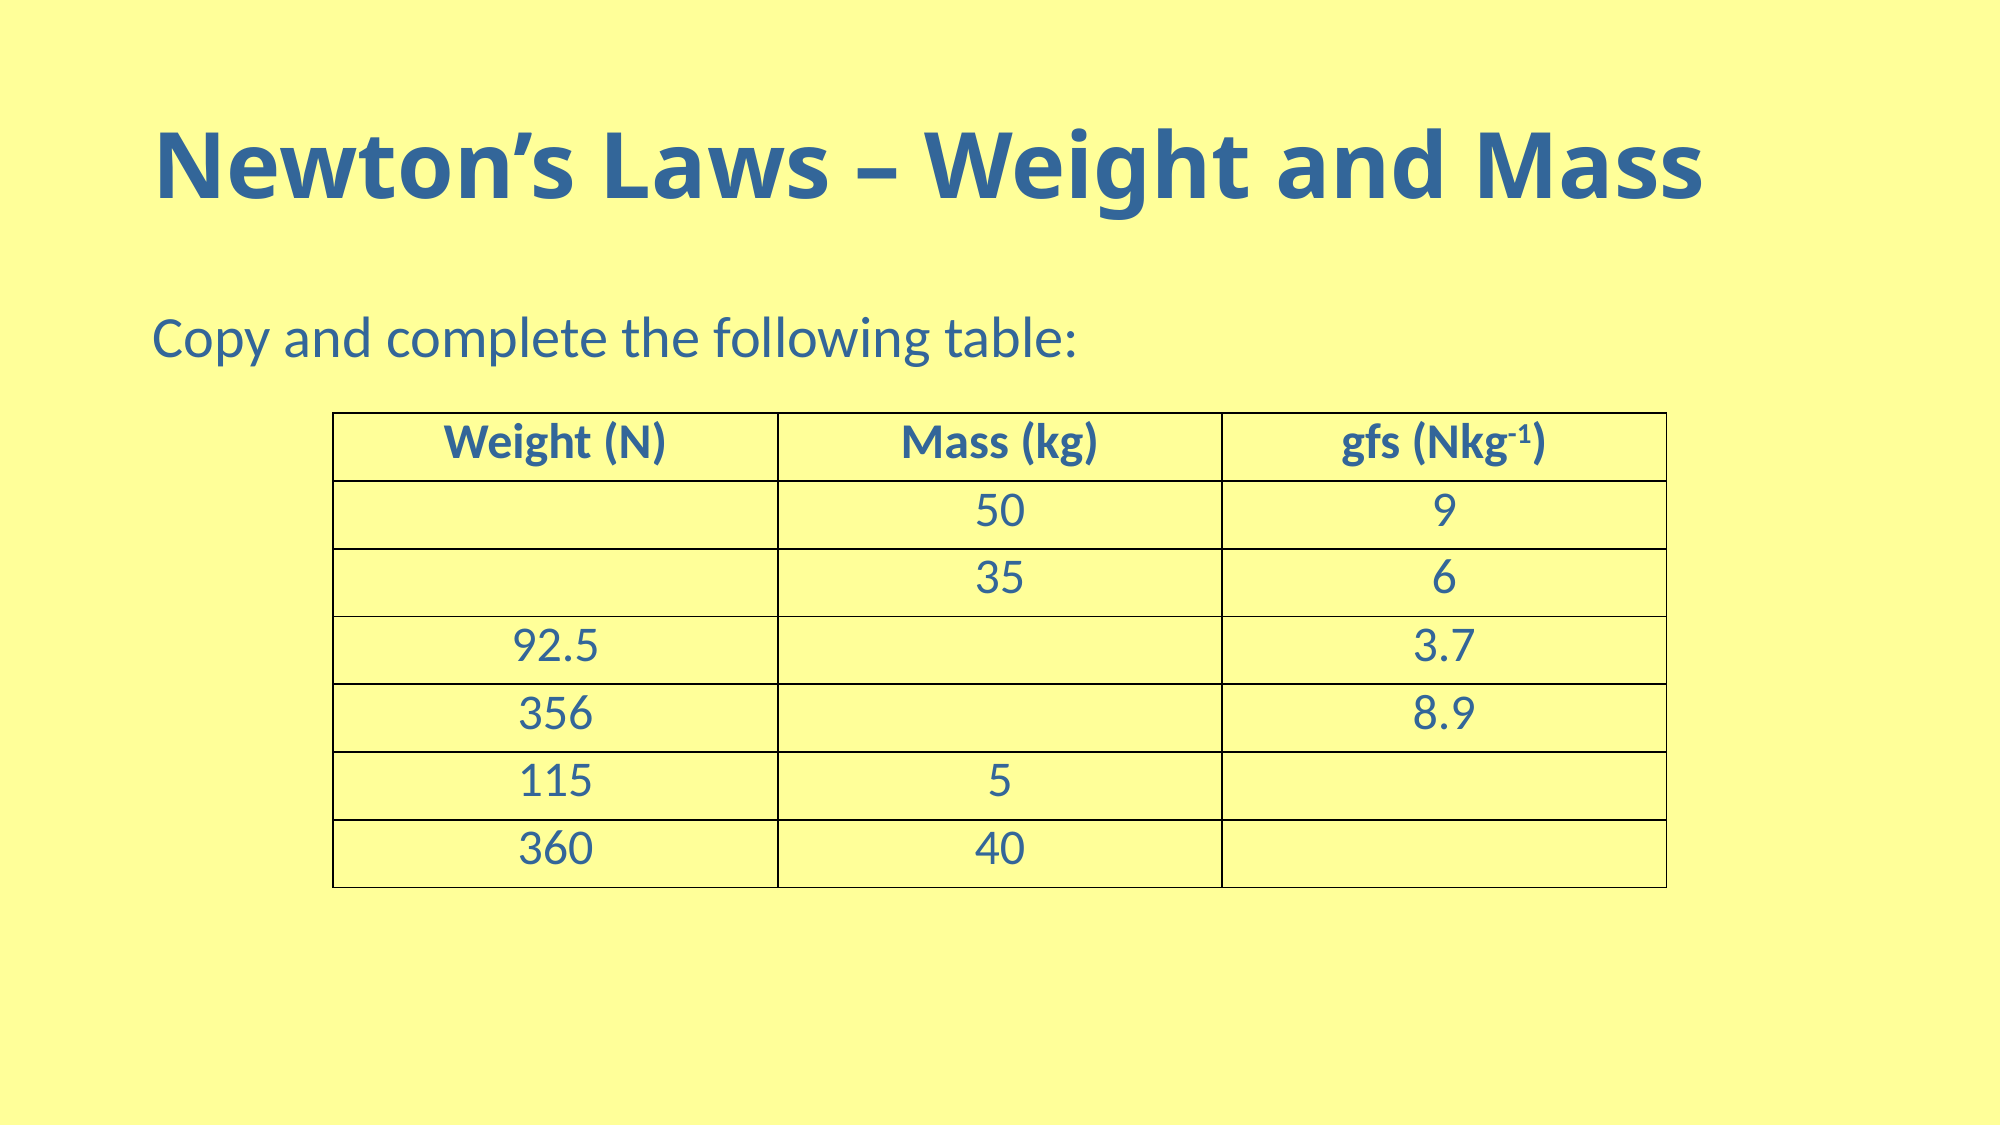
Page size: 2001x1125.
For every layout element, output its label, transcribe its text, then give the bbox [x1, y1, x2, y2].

table_cell 3.7 [1223, 617, 1666, 683]
table_cell 8.9 [1223, 685, 1666, 751]
table_cell 9 [1223, 482, 1666, 548]
table_cell [1223, 753, 1666, 819]
table_cell [1223, 821, 1666, 887]
table_cell [779, 685, 1221, 751]
title Newton’s Laws – Weight and Mass [137, 59, 1863, 278]
table_cell 6 [1223, 550, 1666, 616]
table_cell 35 [779, 550, 1221, 616]
table_cell [334, 550, 777, 616]
table_cell 360 [334, 821, 777, 887]
table_cell [334, 482, 777, 548]
table_header Weight (N) [334, 414, 777, 480]
table_cell 50 [779, 482, 1221, 548]
table_cell 92.5 [334, 617, 777, 683]
table_header gfs (Nkg-1) [1223, 414, 1666, 480]
table_cell 356 [334, 685, 777, 751]
table_cell 40 [779, 821, 1221, 887]
table_cell 5 [779, 753, 1221, 819]
table_header Mass (kg) [779, 414, 1221, 480]
list Copy and complete the following table: [137, 299, 1863, 1014]
table_cell [779, 617, 1221, 683]
table_cell 115 [334, 753, 777, 819]
